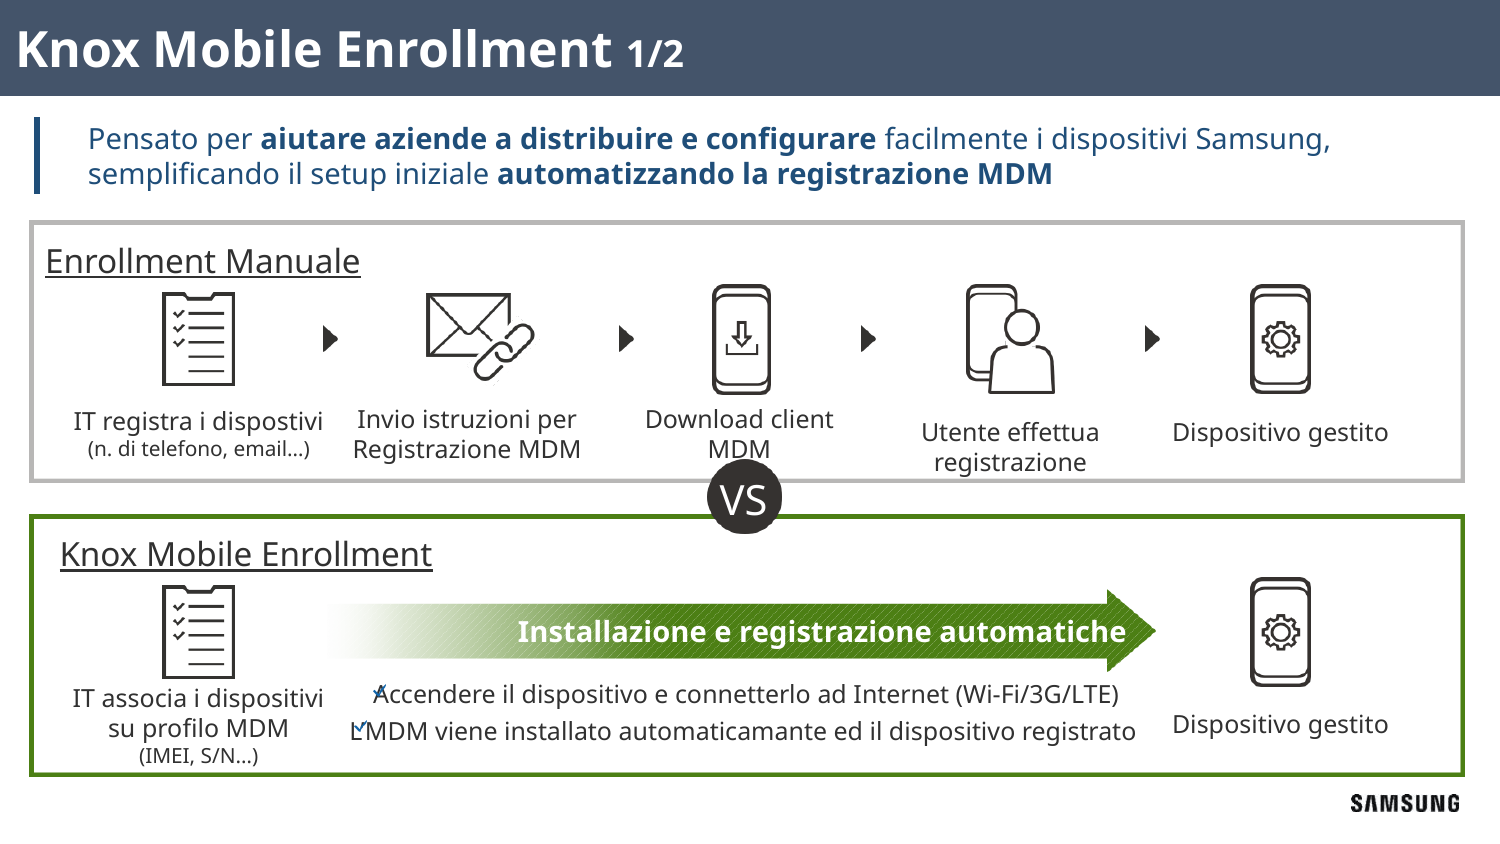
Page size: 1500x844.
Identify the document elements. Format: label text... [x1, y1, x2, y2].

picture [1351, 794, 1459, 812]
text_box Pensato per aiutare aziende a distribuire e configurare facilmente i dispositivi Samsung, semplificando il setup iniziale automatizzando la registrazione MDM [73, 112, 1490, 198]
text_box Knox Mobile Enrollment 1/2 [0, 0, 1500, 96]
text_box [29, 220, 1465, 777]
